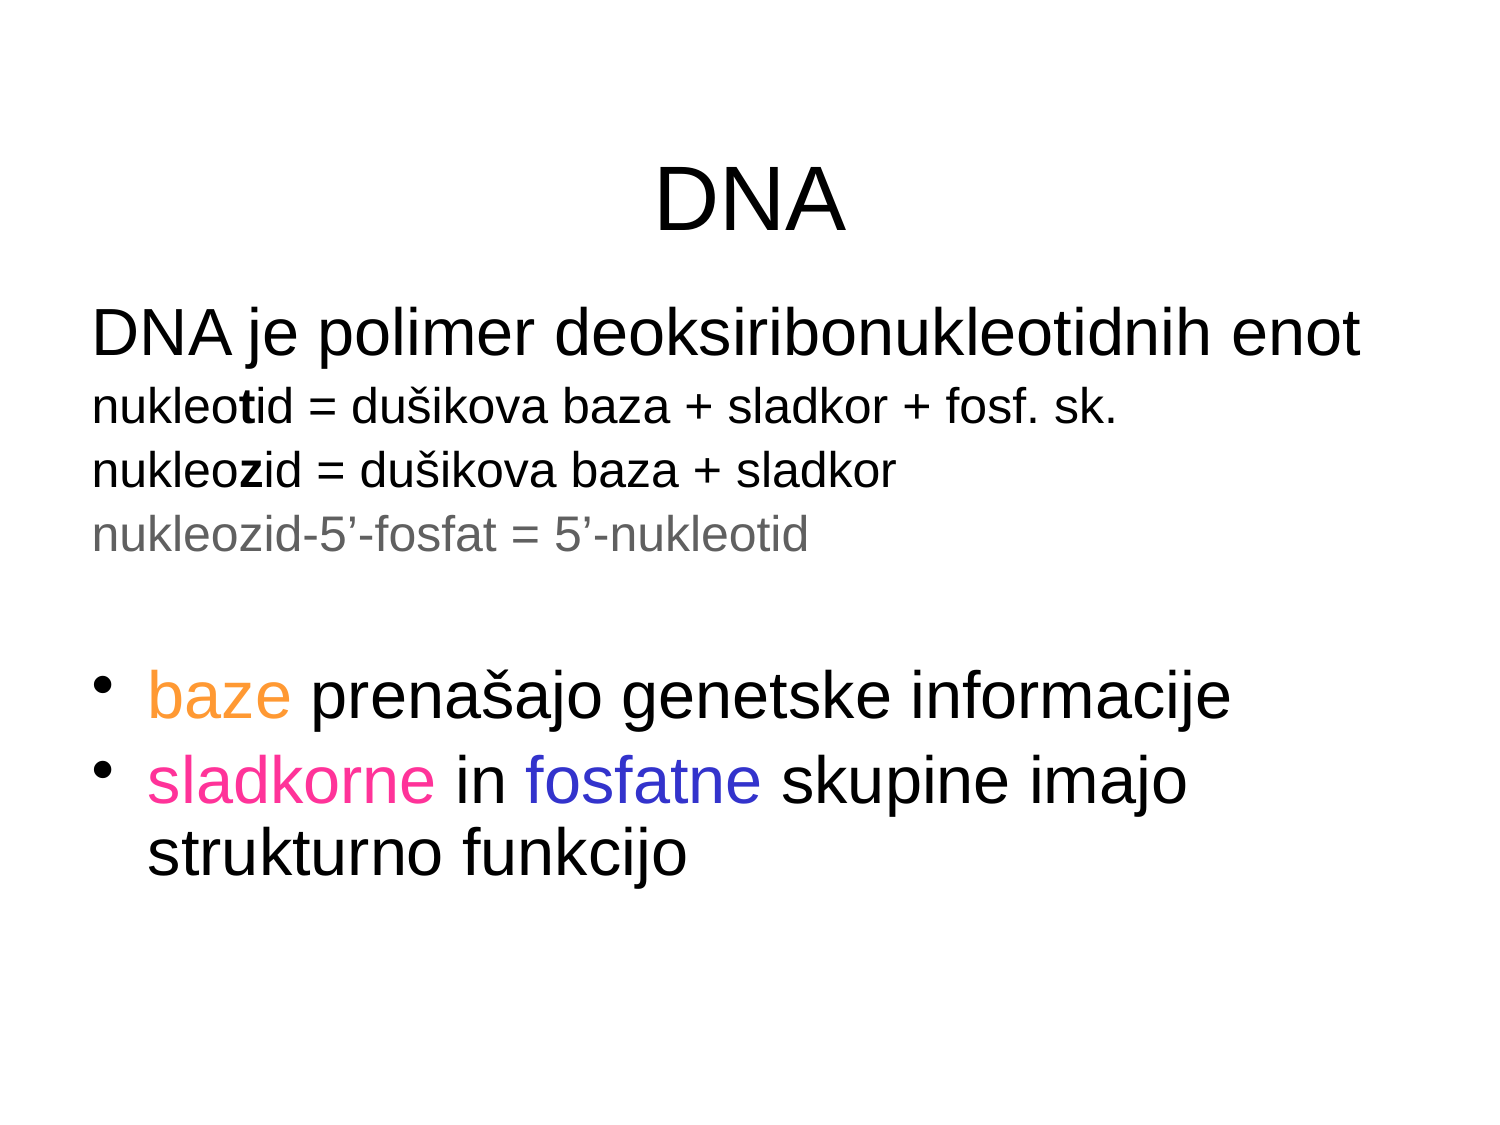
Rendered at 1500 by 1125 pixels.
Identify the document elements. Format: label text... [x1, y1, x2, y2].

list DNA je polimer deoksiribonukleotidnih enot nukleotid = dušikova baza + sladkor + fosf. sk. nukleozid = dušikova baza + sladkor nukleozid-5’-fosfat = 5’-nukleotid baze prenašajo genetske informacije sladkorne in fosfatne skupine imajo strukturno funkcijo [76, 290, 1423, 966]
title DNA [112, 99, 1388, 288]
